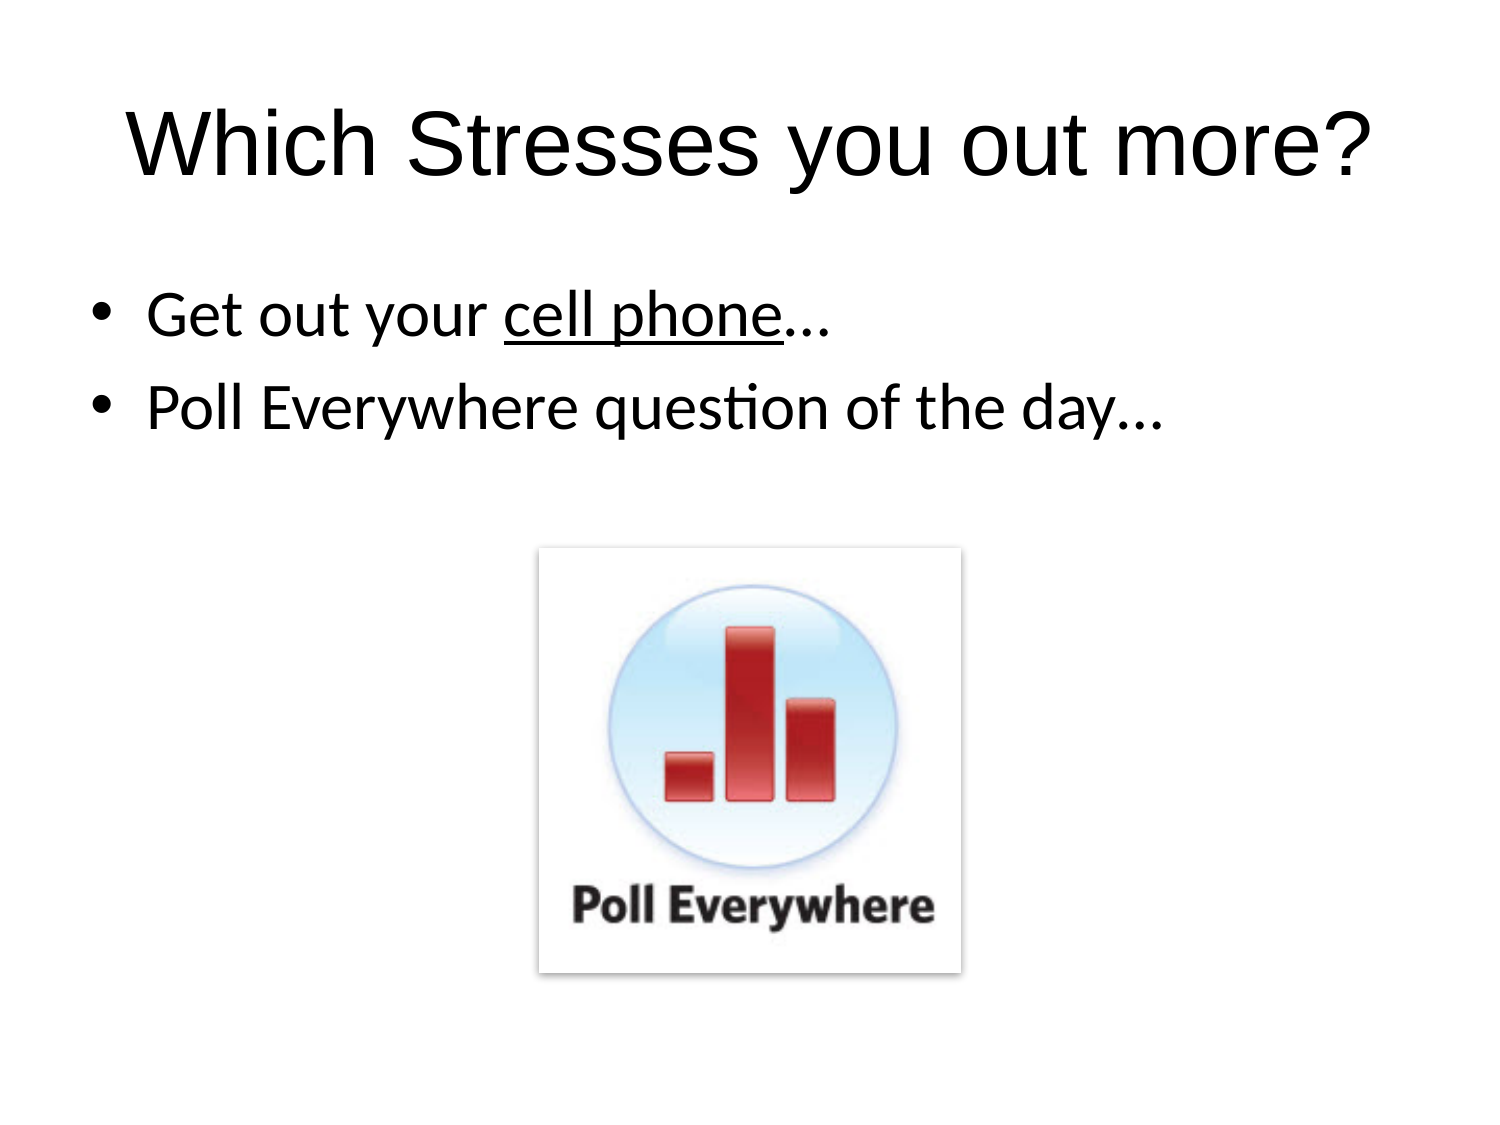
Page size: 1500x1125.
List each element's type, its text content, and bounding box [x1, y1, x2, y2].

title Which Stresses you out more? [75, 45, 1425, 233]
list Get out your cell phone… Poll Everywhere question of the day… [75, 262, 1425, 1005]
picture [552, 562, 948, 959]
